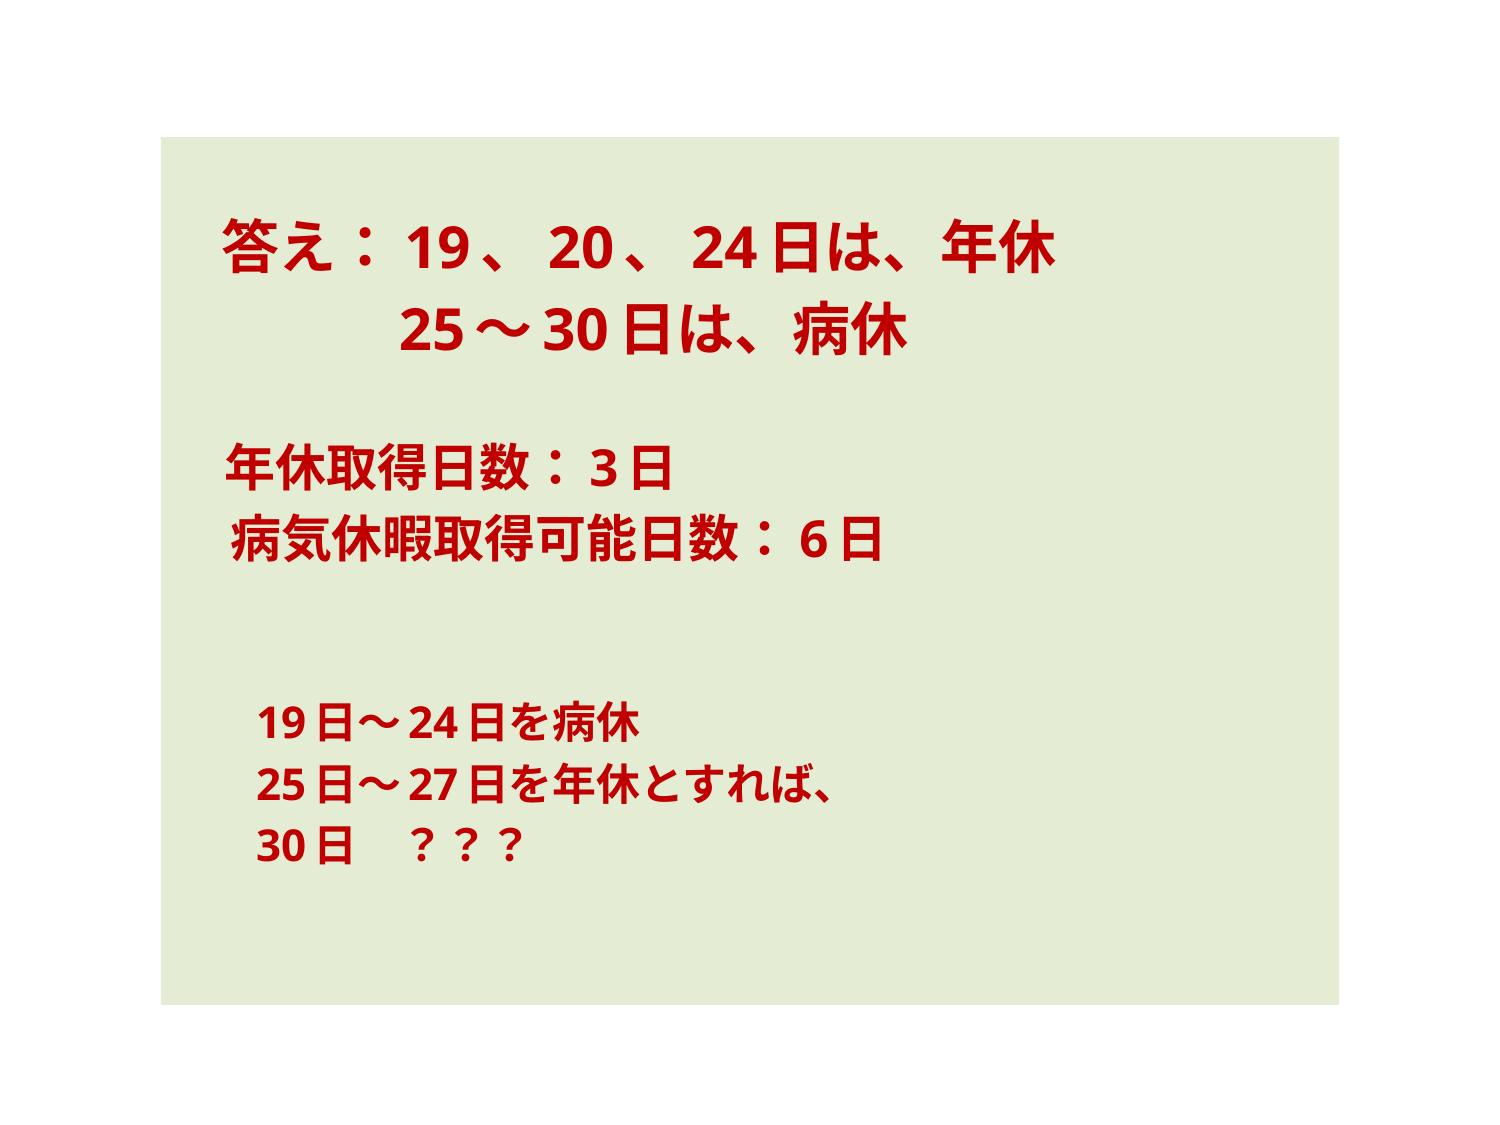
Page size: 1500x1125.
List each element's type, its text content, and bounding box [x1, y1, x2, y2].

text_box 答え：19、20、24日は、年休 25～30日は、病休 年休取得日数：3日 病気休暇取得可能日数：6日 19日～24日を病休 25日～27日を年休とすれば、 30日 ？？？ [160, 137, 1340, 1005]
